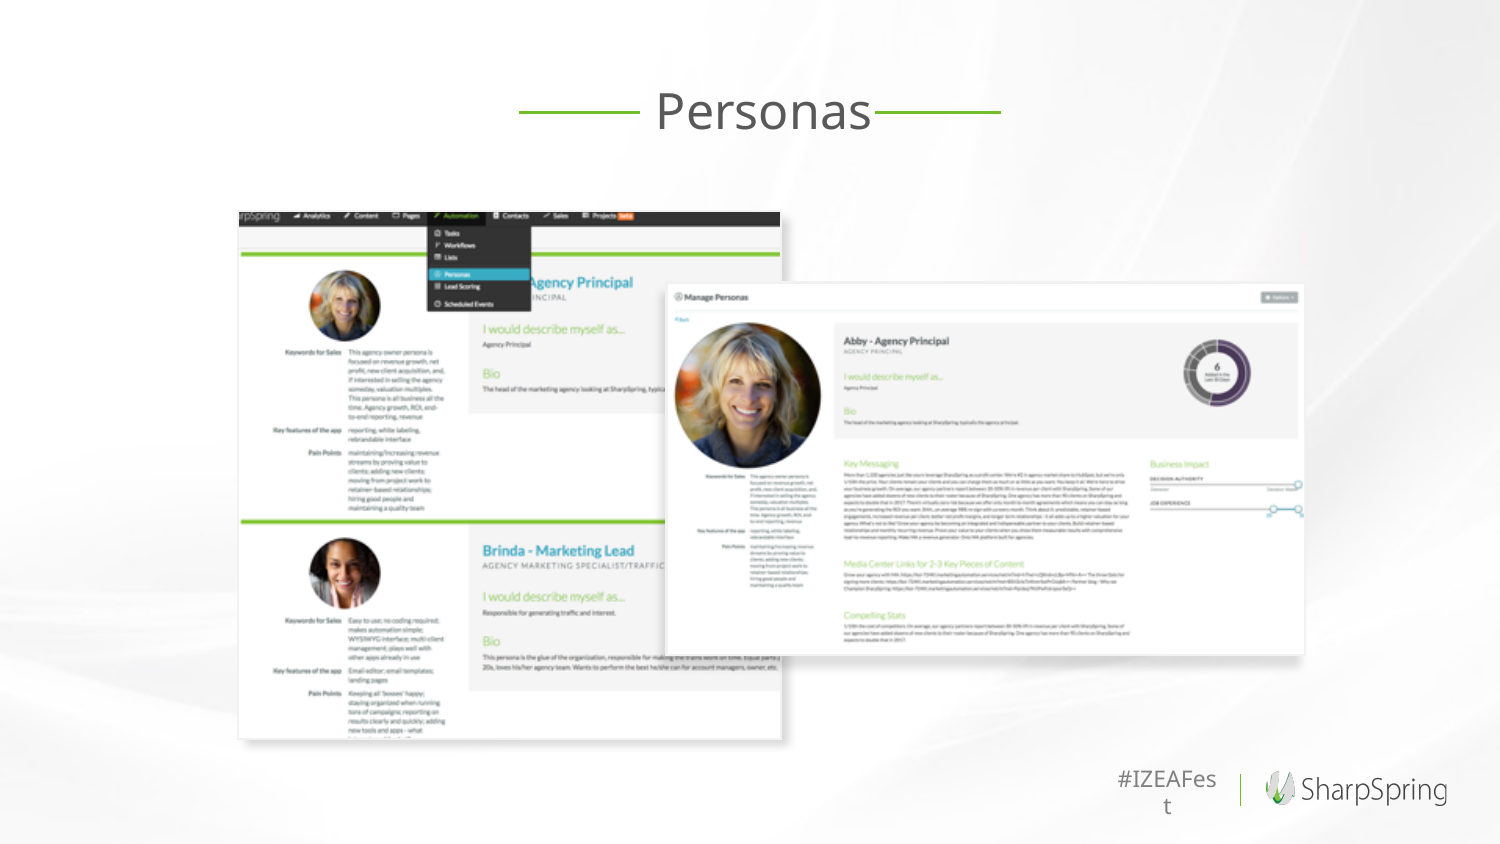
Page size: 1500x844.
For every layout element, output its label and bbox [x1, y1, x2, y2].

picture [0, 0, 1500, 844]
text_box [387, 71, 1141, 148]
text_box [237, 210, 782, 740]
text_box [666, 282, 1305, 656]
